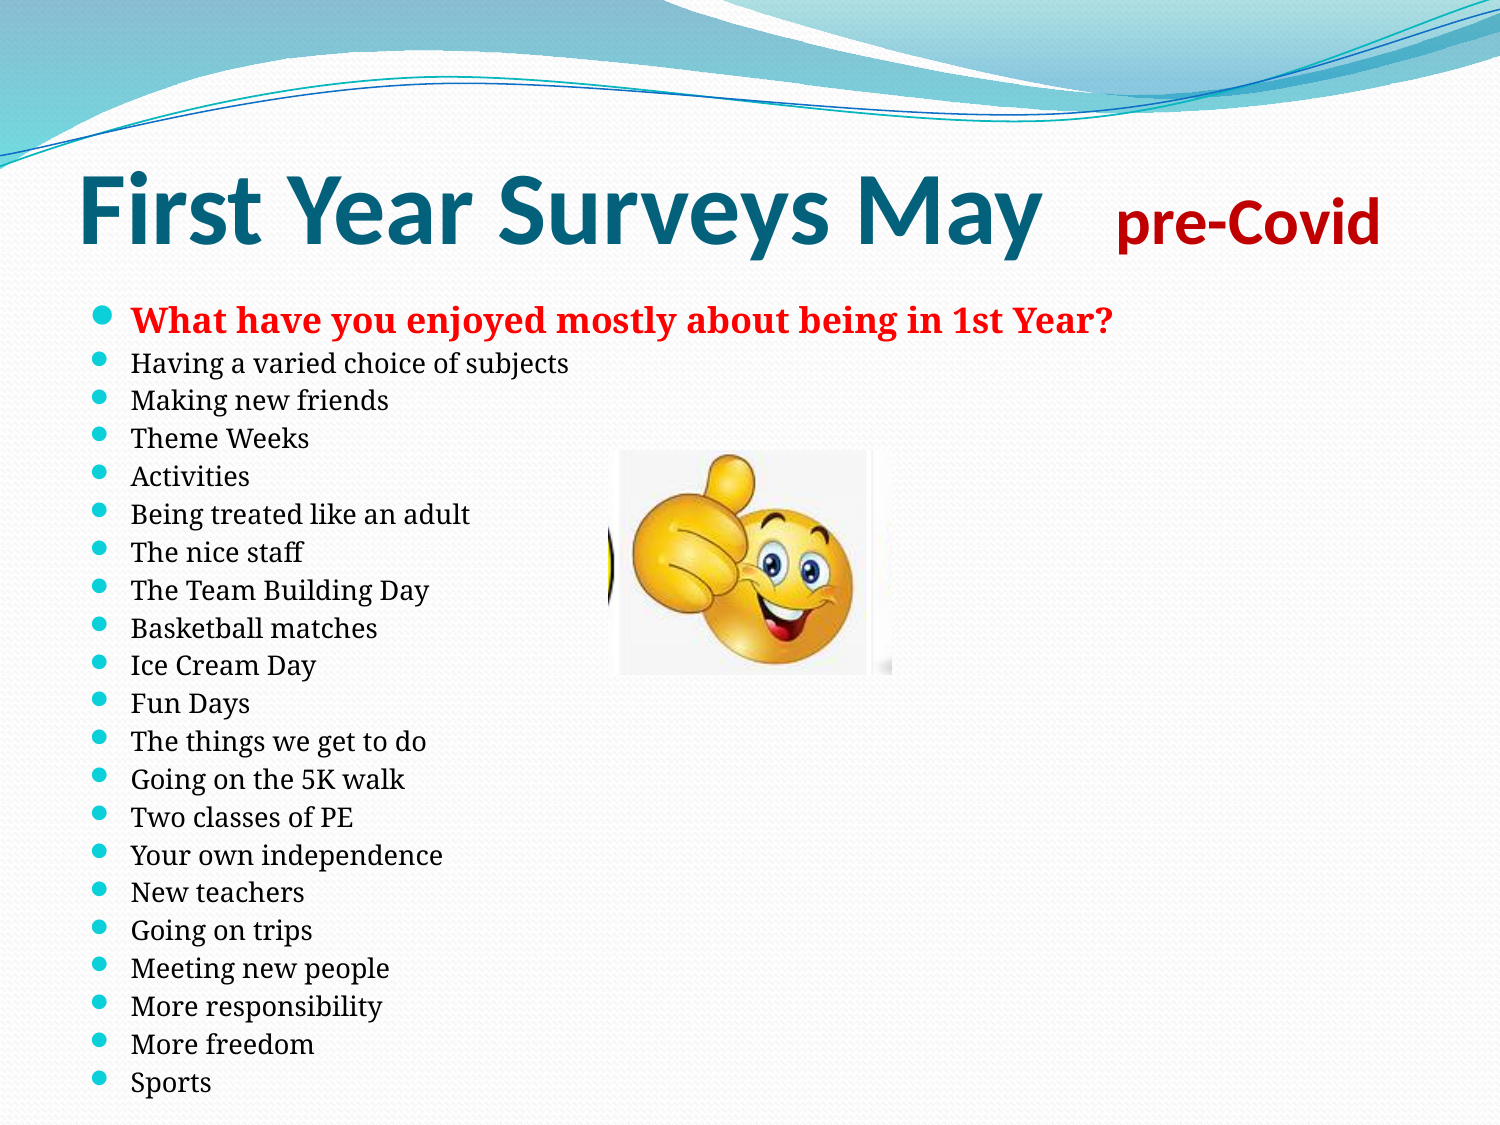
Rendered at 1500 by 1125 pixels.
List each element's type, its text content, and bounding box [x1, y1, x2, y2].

text_box School Insurance matters [601, 451, 898, 687]
picture [608, 450, 892, 675]
title First Year Surveys May pre-Covid [75, 78, 1425, 266]
list What have you enjoyed mostly about being in 1st Year? Having a varied choice of subjects Making new friends Theme Weeks Activities Being treated like an adult The nice staff The Team Building Day Basketball matches Ice Cream Day Fun Days The things we get to do Going on the 5K walk Two classes of PE Your own independence New teachers Going on trips Meeting new people More responsibility More freedom Sports [75, 290, 1483, 1106]
